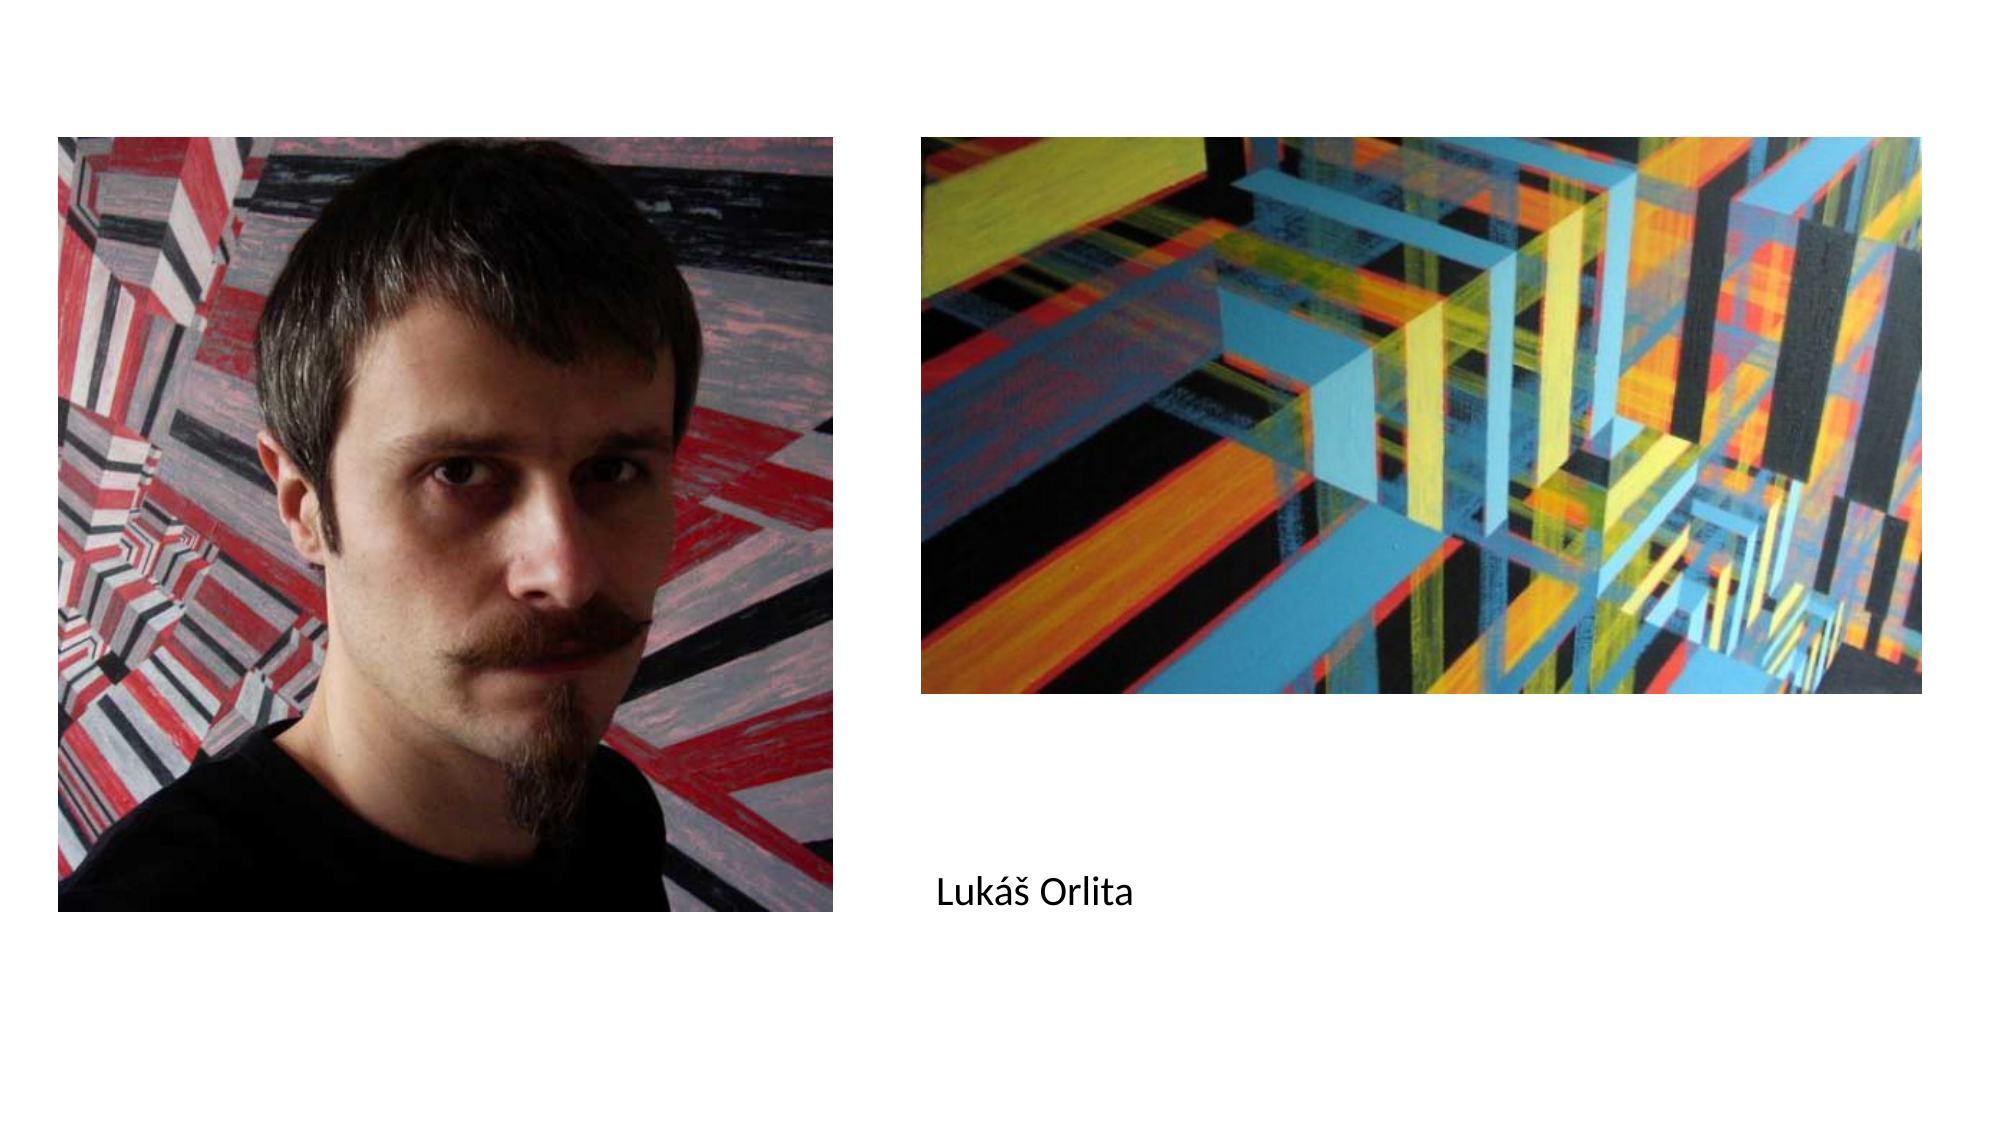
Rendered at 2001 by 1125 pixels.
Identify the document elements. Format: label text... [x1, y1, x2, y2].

text_box Lukáš Orlita [921, 856, 1372, 966]
picture [58, 137, 833, 912]
picture [921, 137, 1922, 694]
